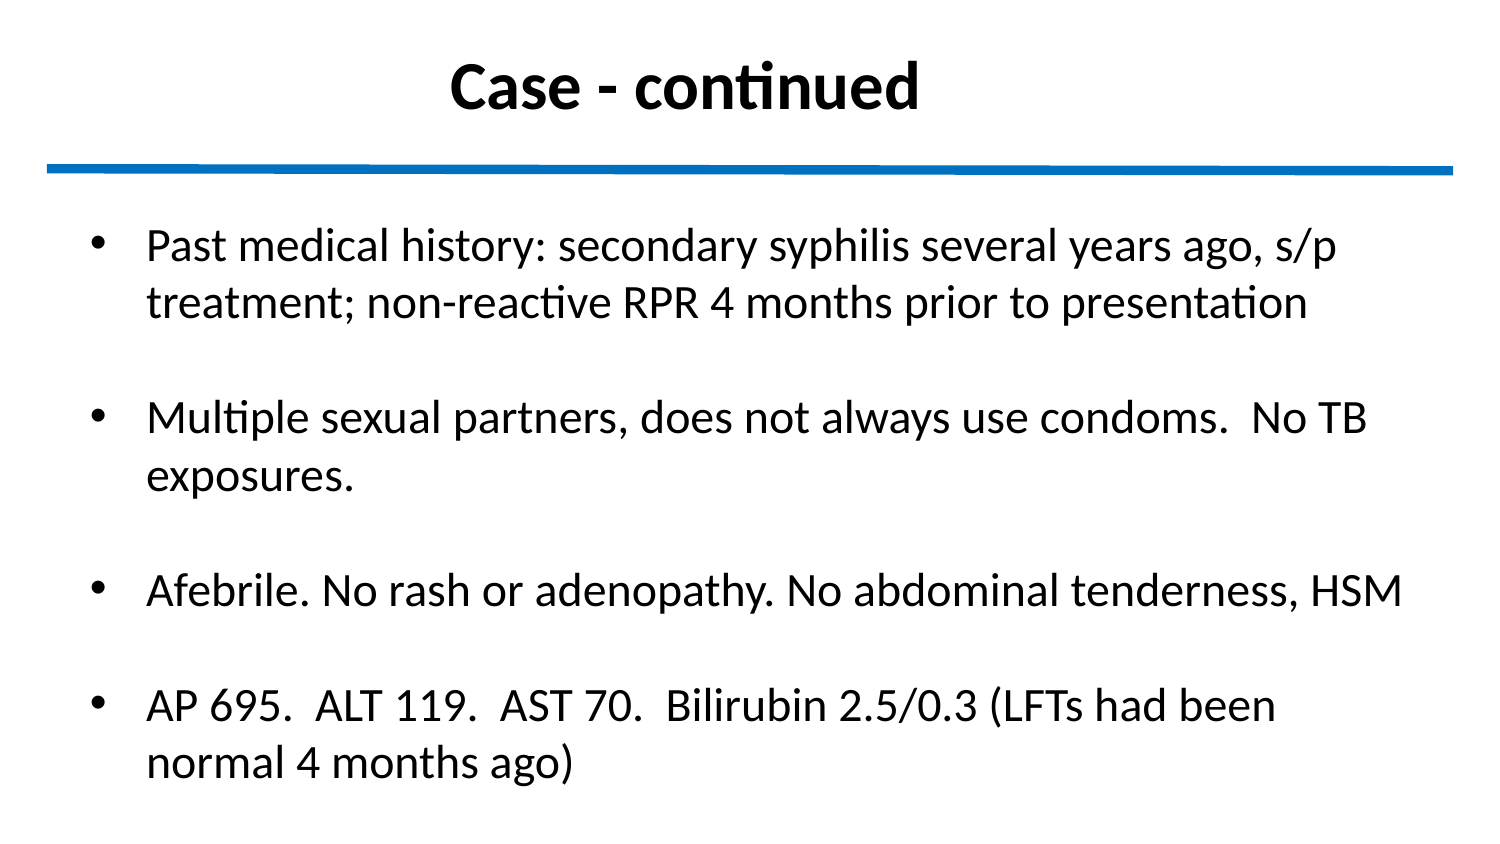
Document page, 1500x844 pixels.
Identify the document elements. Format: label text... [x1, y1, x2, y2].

title Case - continued [12, 11, 1488, 153]
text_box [46, 168, 1454, 172]
text_box Past medical history: secondary syphilis several years ago, s/p treatment; non-reactive RPR 4 months prior to presentation Multiple sexual partners, does not always use condoms. No TB exposures. Afebrile. No rash or adenopathy. No abdominal tenderness, HSM AP 695. ALT 119. AST 70. Bilirubin 2.5/0.3 (LFTs had been normal 4 months ago) [75, 206, 1435, 764]
